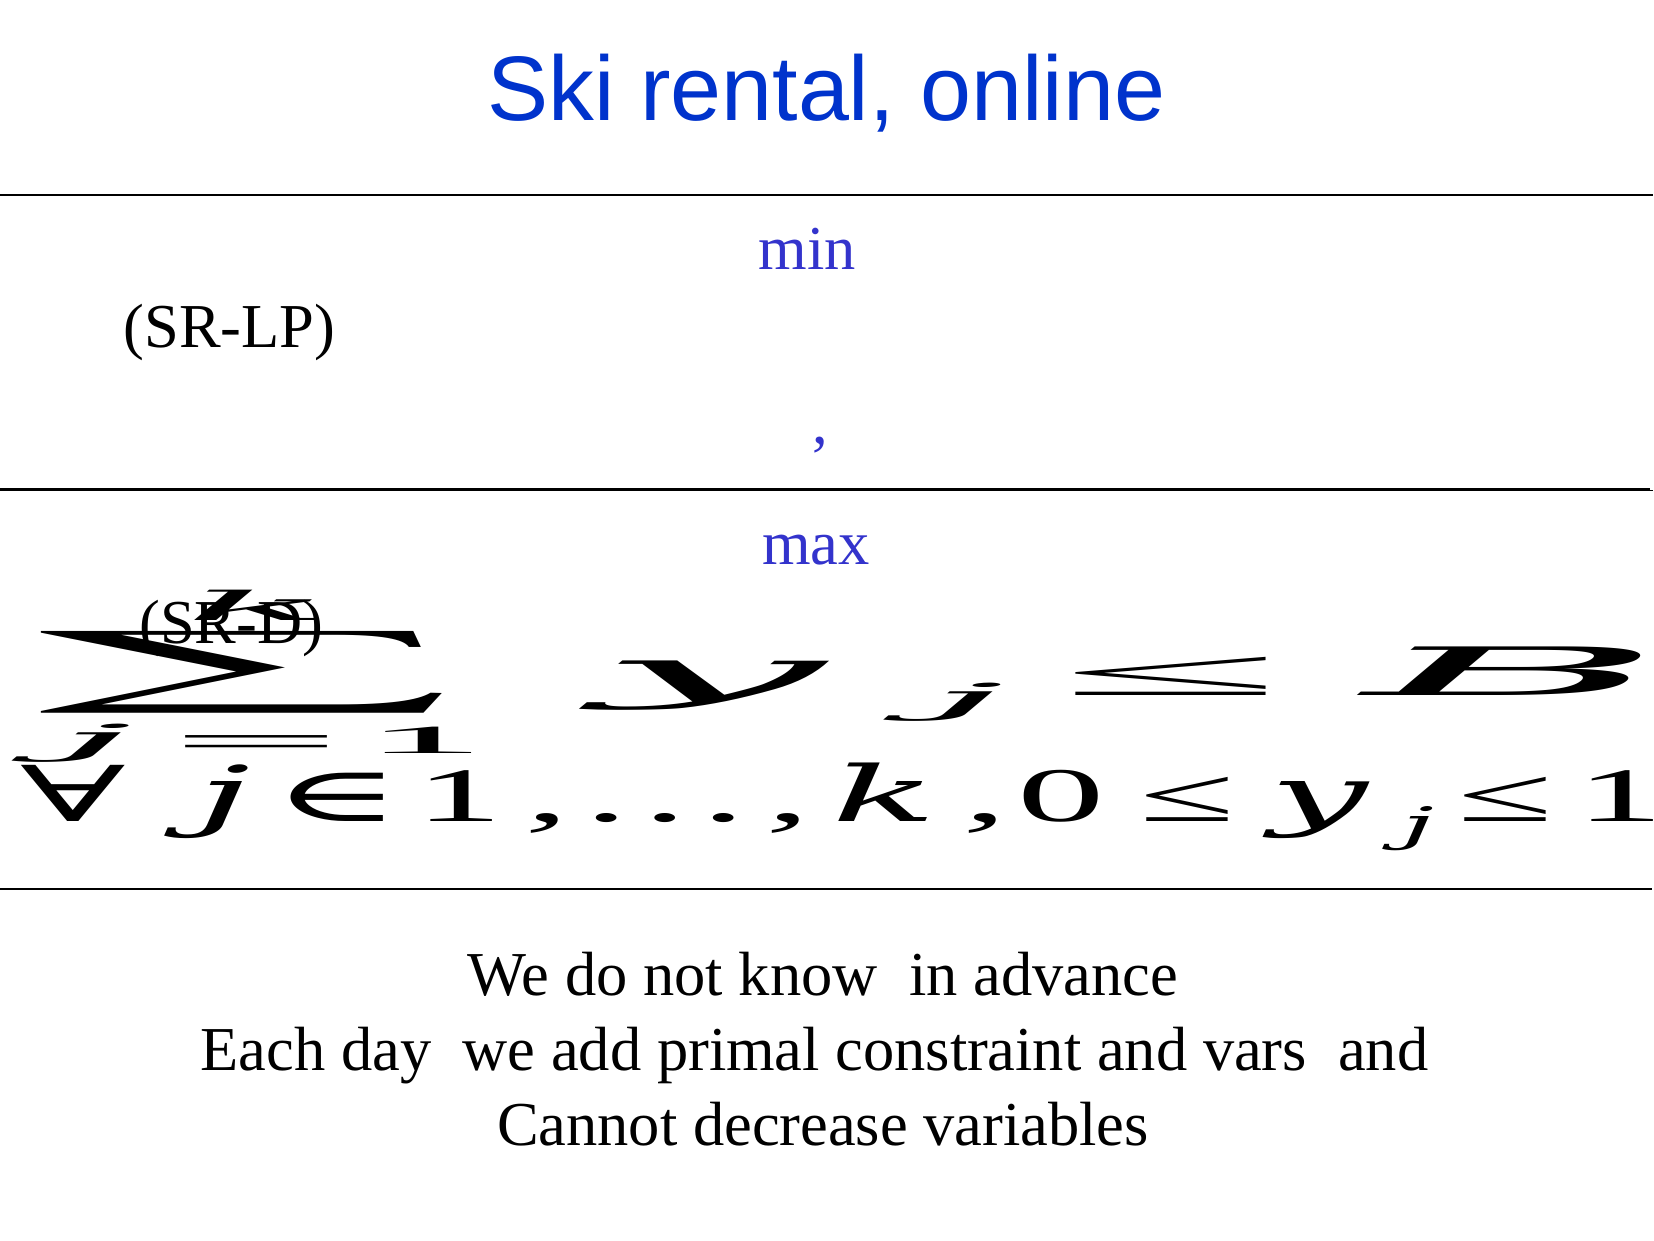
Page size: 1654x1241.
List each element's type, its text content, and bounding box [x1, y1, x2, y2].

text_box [0, 490, 1654, 890]
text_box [0, 194, 1654, 487]
text_box Ski rental, online [0, 38, 1654, 141]
